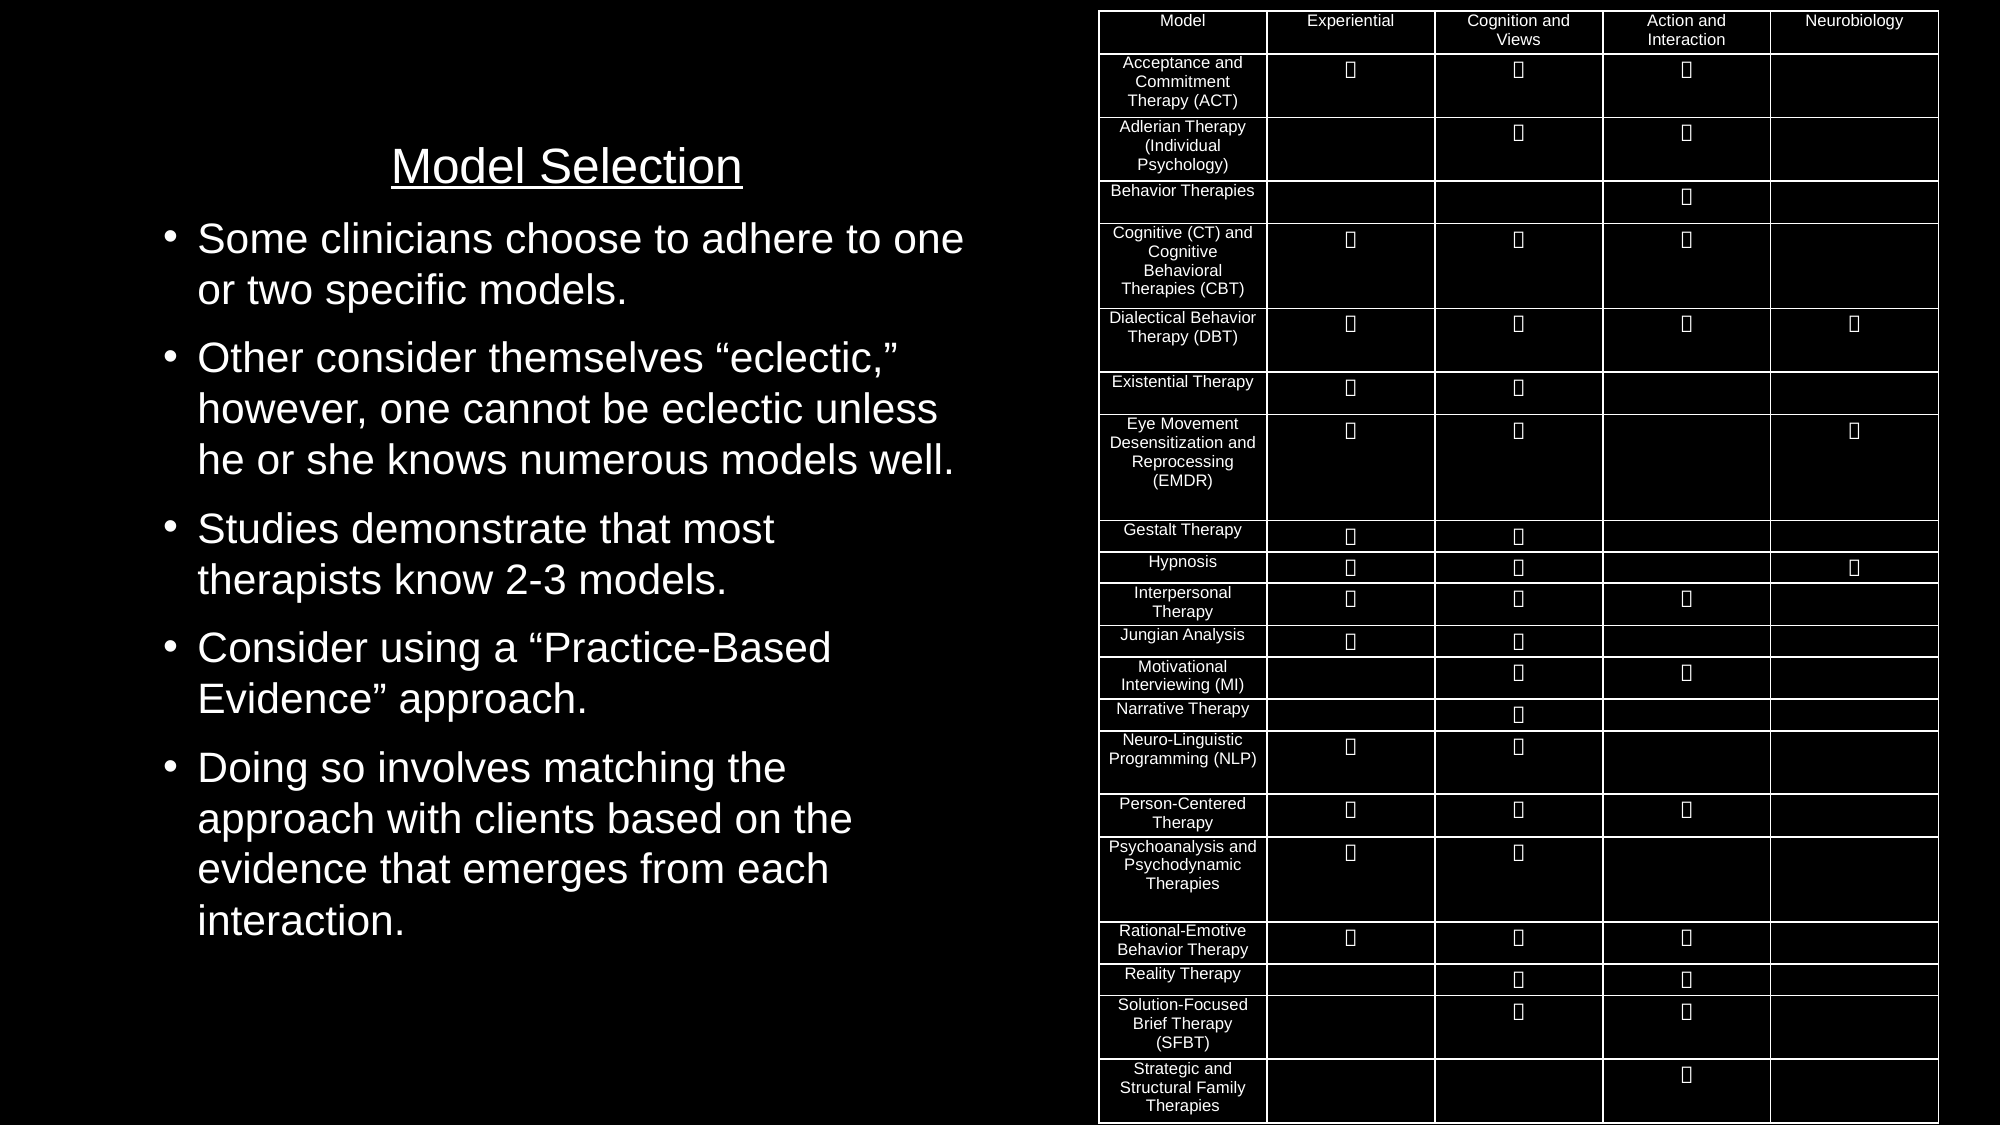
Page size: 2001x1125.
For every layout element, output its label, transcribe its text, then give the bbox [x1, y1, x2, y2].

table_cell  [1436, 658, 1602, 698]
table_cell [1771, 55, 1938, 117]
list Model Selection Some clinicians choose to adhere to one or two specific models. Other consider themselves “eclectic,” however, one cannot be eclectic unless he or she knows numerous models well. Studies demonstrate that most therapists know 2-3 models. Consider using a “Practice-Based Evidence” approach. Doing so involves matching the approach with clients based on the evidence that emerges from each interaction. [148, 126, 986, 999]
table_cell [1604, 732, 1770, 793]
table_cell  [1604, 923, 1770, 963]
table_cell  [1268, 626, 1434, 656]
table_cell Rational-Emotive Behavior Therapy [1100, 923, 1266, 963]
table_cell Psychoanalysis and Psychodynamic Therapies [1100, 838, 1266, 921]
table_cell  [1436, 923, 1602, 963]
table_cell  [1268, 795, 1434, 836]
table_cell  [1268, 415, 1434, 520]
table_cell [1268, 996, 1434, 1058]
table_cell  [1268, 732, 1434, 793]
table_cell Interpersonal Therapy [1100, 584, 1266, 625]
table_cell [1436, 182, 1602, 223]
table_cell  [1436, 55, 1602, 117]
table_cell  [1268, 373, 1434, 414]
table_cell  [1771, 415, 1938, 520]
table_cell [1771, 795, 1938, 836]
table_cell Narrative Therapy [1100, 700, 1266, 730]
table_cell  [1604, 1060, 1770, 1122]
table_cell [1771, 626, 1938, 656]
table_cell Neuro-Linguistic Programming (NLP) [1100, 732, 1266, 793]
table_cell [1771, 521, 1938, 551]
table_cell  [1268, 309, 1434, 371]
table_cell Gestalt Therapy [1100, 521, 1266, 551]
table_cell  [1604, 996, 1770, 1058]
table_cell Person-Centered Therapy [1100, 795, 1266, 836]
table_cell  [1268, 55, 1434, 117]
table_cell [1268, 118, 1434, 180]
table_cell  [1771, 553, 1938, 582]
table_cell  [1436, 584, 1602, 625]
table_cell [1771, 965, 1938, 995]
table_cell  [1268, 521, 1434, 551]
table_header Model [1100, 12, 1266, 53]
table_cell  [1604, 795, 1770, 836]
table_cell [1604, 838, 1770, 921]
table_cell Strategic and Structural Family Therapies [1100, 1060, 1266, 1122]
table_cell  [1436, 838, 1602, 921]
table_cell Reality Therapy [1100, 965, 1266, 995]
table_cell  [1436, 309, 1602, 371]
table_cell  [1604, 118, 1770, 180]
table_cell [1604, 415, 1770, 520]
table_cell [1771, 838, 1938, 921]
table_cell Existential Therapy [1100, 373, 1266, 414]
table_cell [1268, 965, 1434, 995]
table_header Action and Interaction [1604, 12, 1770, 53]
table_cell [1771, 923, 1938, 963]
table_cell [1771, 996, 1938, 1058]
table_cell [1604, 626, 1770, 656]
table_cell  [1436, 553, 1602, 582]
table_cell [1771, 732, 1938, 793]
table_cell Dialectical Behavior Therapy (DBT) [1100, 309, 1266, 371]
table_cell [1604, 700, 1770, 730]
table_cell  [1436, 700, 1602, 730]
table_cell  [1268, 224, 1434, 308]
table_cell [1771, 118, 1938, 180]
table_cell Hypnosis [1100, 553, 1266, 582]
table_cell  [1604, 224, 1770, 308]
table_cell  [1436, 965, 1602, 995]
table_header Experiential [1268, 12, 1434, 53]
table_cell  [1436, 373, 1602, 414]
table_cell  [1436, 626, 1602, 656]
table_cell Solution-Focused Brief Therapy (SFBT) [1100, 996, 1266, 1058]
table_cell [1268, 1060, 1434, 1122]
table_cell [1268, 658, 1434, 698]
table_header Neurobiology [1771, 12, 1938, 53]
table_cell  [1436, 795, 1602, 836]
table_cell [1771, 1060, 1938, 1122]
table_cell Adlerian Therapy (Individual Psychology) [1100, 118, 1266, 180]
table_cell  [1604, 965, 1770, 995]
table_header Cognition and Views [1436, 12, 1602, 53]
table_cell [1771, 373, 1938, 414]
table_cell  [1436, 224, 1602, 308]
table_cell Cognitive (CT) and Cognitive Behavioral Therapies (CBT) [1100, 224, 1266, 308]
table_cell [1771, 584, 1938, 625]
table_cell  [1604, 182, 1770, 223]
table_cell  [1268, 923, 1434, 963]
table_cell Jungian Analysis [1100, 626, 1266, 656]
table_cell  [1771, 309, 1938, 371]
table_cell [1604, 553, 1770, 582]
table_cell Acceptance and Commitment Therapy (ACT) [1100, 55, 1266, 117]
table_cell  [1268, 584, 1434, 625]
table_cell  [1604, 658, 1770, 698]
table_cell Eye Movement Desensitization and Reprocessing (EMDR) [1100, 415, 1266, 520]
table_cell Motivational Interviewing (MI) [1100, 658, 1266, 698]
table_cell [1436, 1060, 1602, 1122]
table_cell  [1436, 521, 1602, 551]
table_cell  [1436, 996, 1602, 1058]
table_cell [1604, 373, 1770, 414]
table_cell [1268, 182, 1434, 223]
table_cell [1268, 700, 1434, 730]
table_cell  [1268, 838, 1434, 921]
table_cell [1771, 700, 1938, 730]
table_cell  [1436, 415, 1602, 520]
table_cell  [1436, 732, 1602, 793]
table_cell Behavior Therapies [1100, 182, 1266, 223]
table_cell [1604, 521, 1770, 551]
table_cell [1771, 182, 1938, 223]
table_cell  [1604, 55, 1770, 117]
table_cell  [1268, 553, 1434, 582]
table_cell [1771, 224, 1938, 308]
table_cell  [1604, 584, 1770, 625]
table_cell [1771, 658, 1938, 698]
table_cell  [1604, 309, 1770, 371]
table_cell  [1436, 118, 1602, 180]
